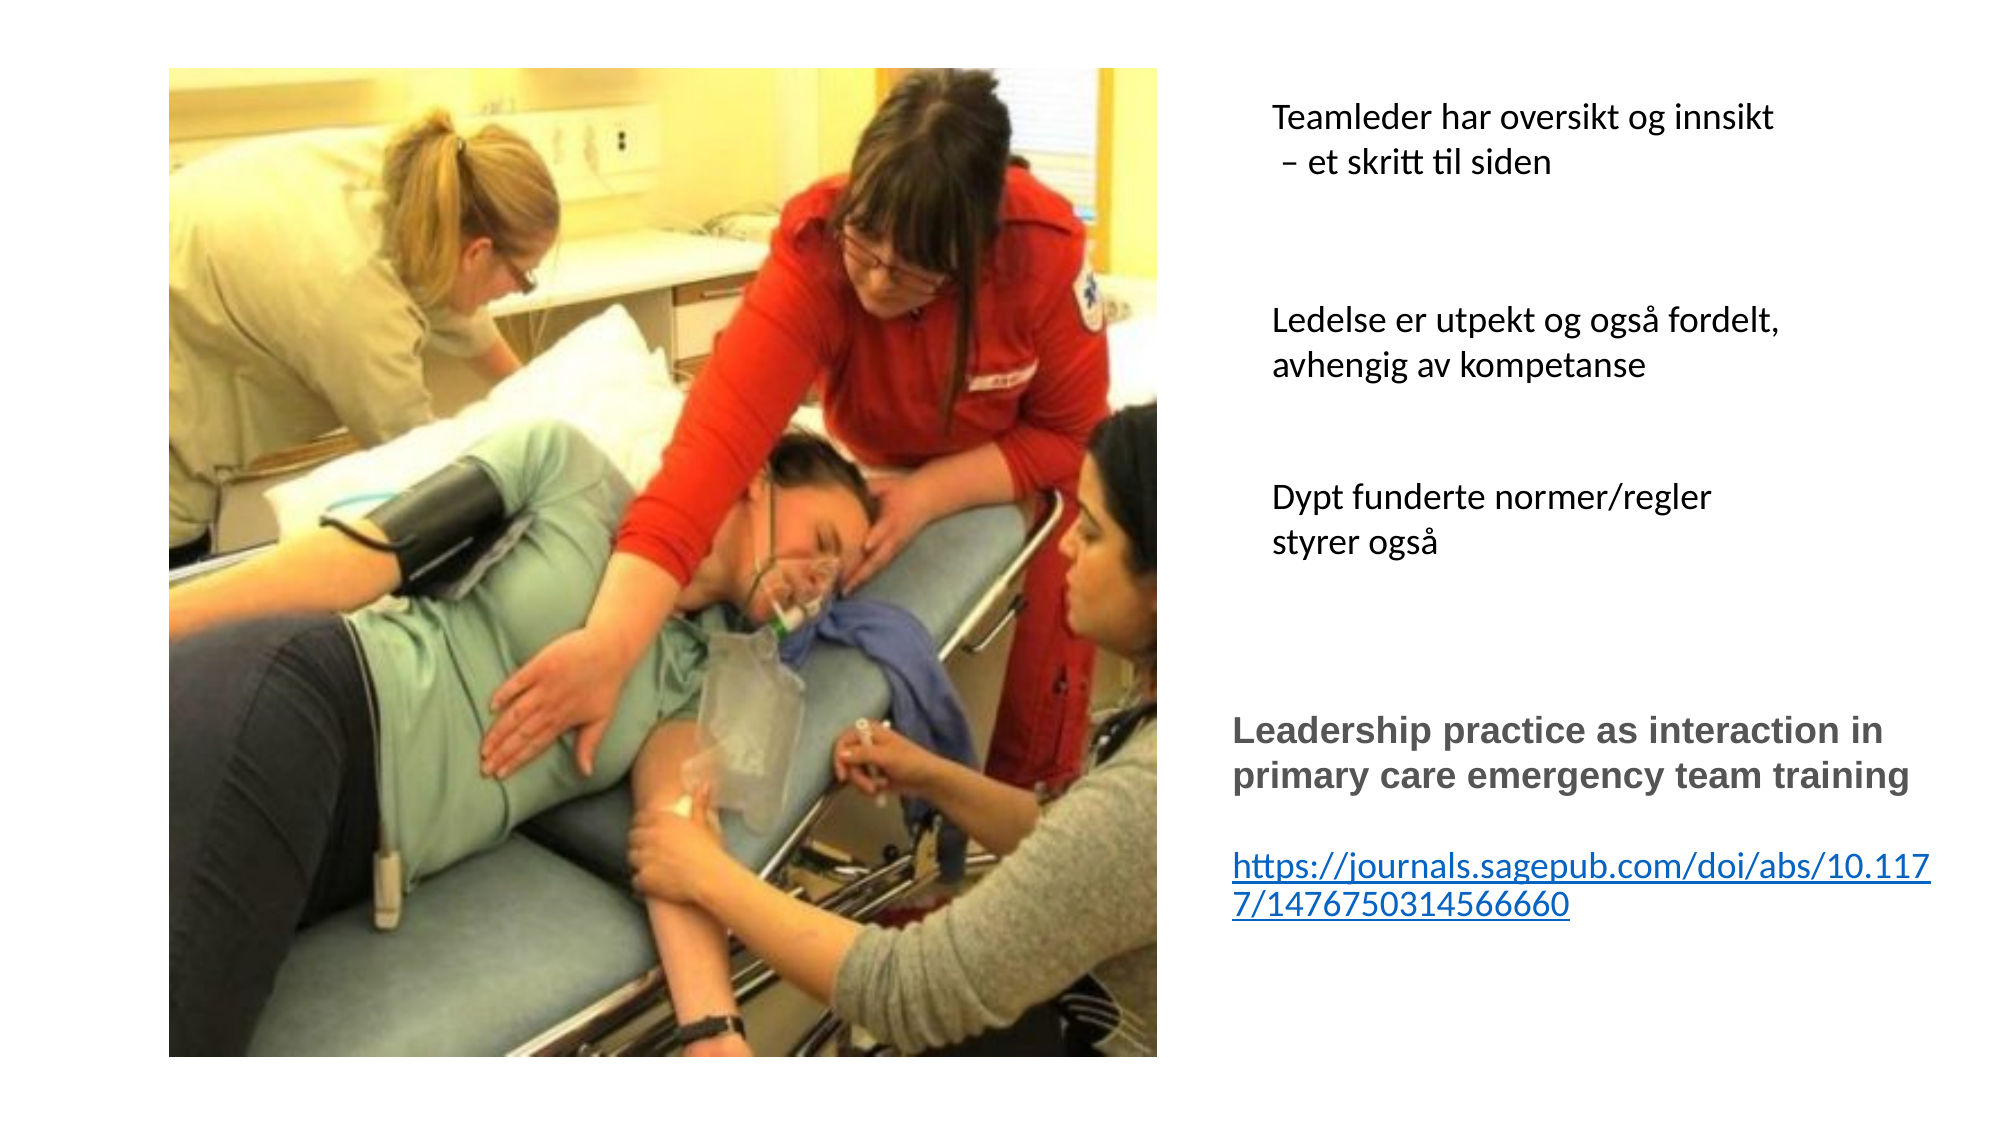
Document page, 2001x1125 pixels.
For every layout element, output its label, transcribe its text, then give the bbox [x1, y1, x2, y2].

text_box Dypt funderte normer/regler styrer også [1257, 464, 1818, 570]
text_box Leadership practice as interaction in primary care emergency team training https://journals.sagepub.com/doi/abs/10.1177/1476750314566660 [1217, 698, 1955, 939]
picture [169, 68, 1157, 1057]
text_box Ledelse er utpekt og også fordelt, avhengig av kompetanse [1257, 288, 1939, 393]
text_box Teamleder har oversikt og innsikt – et skritt til siden [1257, 85, 1914, 190]
